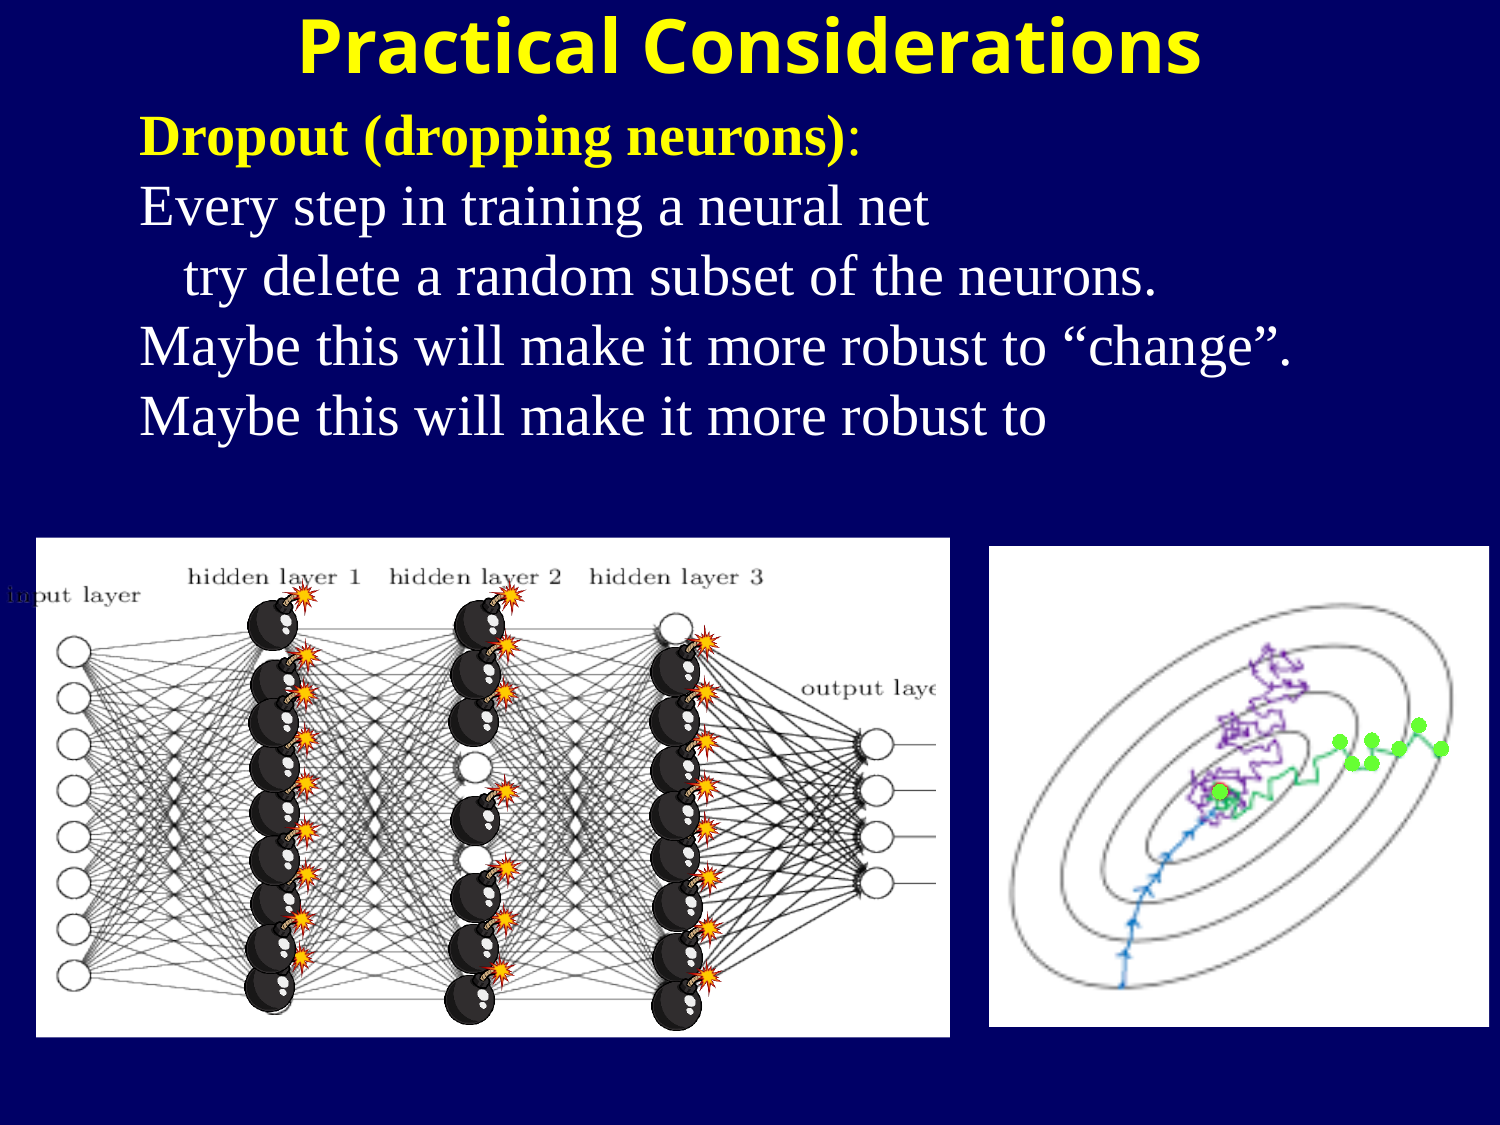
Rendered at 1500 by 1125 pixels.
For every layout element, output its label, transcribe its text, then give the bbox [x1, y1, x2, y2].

picture [244, 574, 328, 1012]
text_box Dropout (dropping neurons): Every step in training a neural net try delete a random subset of the neurons. Maybe this will make it more robust to “change”. Maybe this will make it more robust to [124, 89, 1475, 525]
picture [649, 621, 730, 1032]
picture [444, 770, 528, 1025]
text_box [0, 537, 951, 1038]
picture [988, 545, 1490, 1027]
picture [448, 574, 532, 747]
text_box Practical Considerations [112, 0, 1388, 138]
